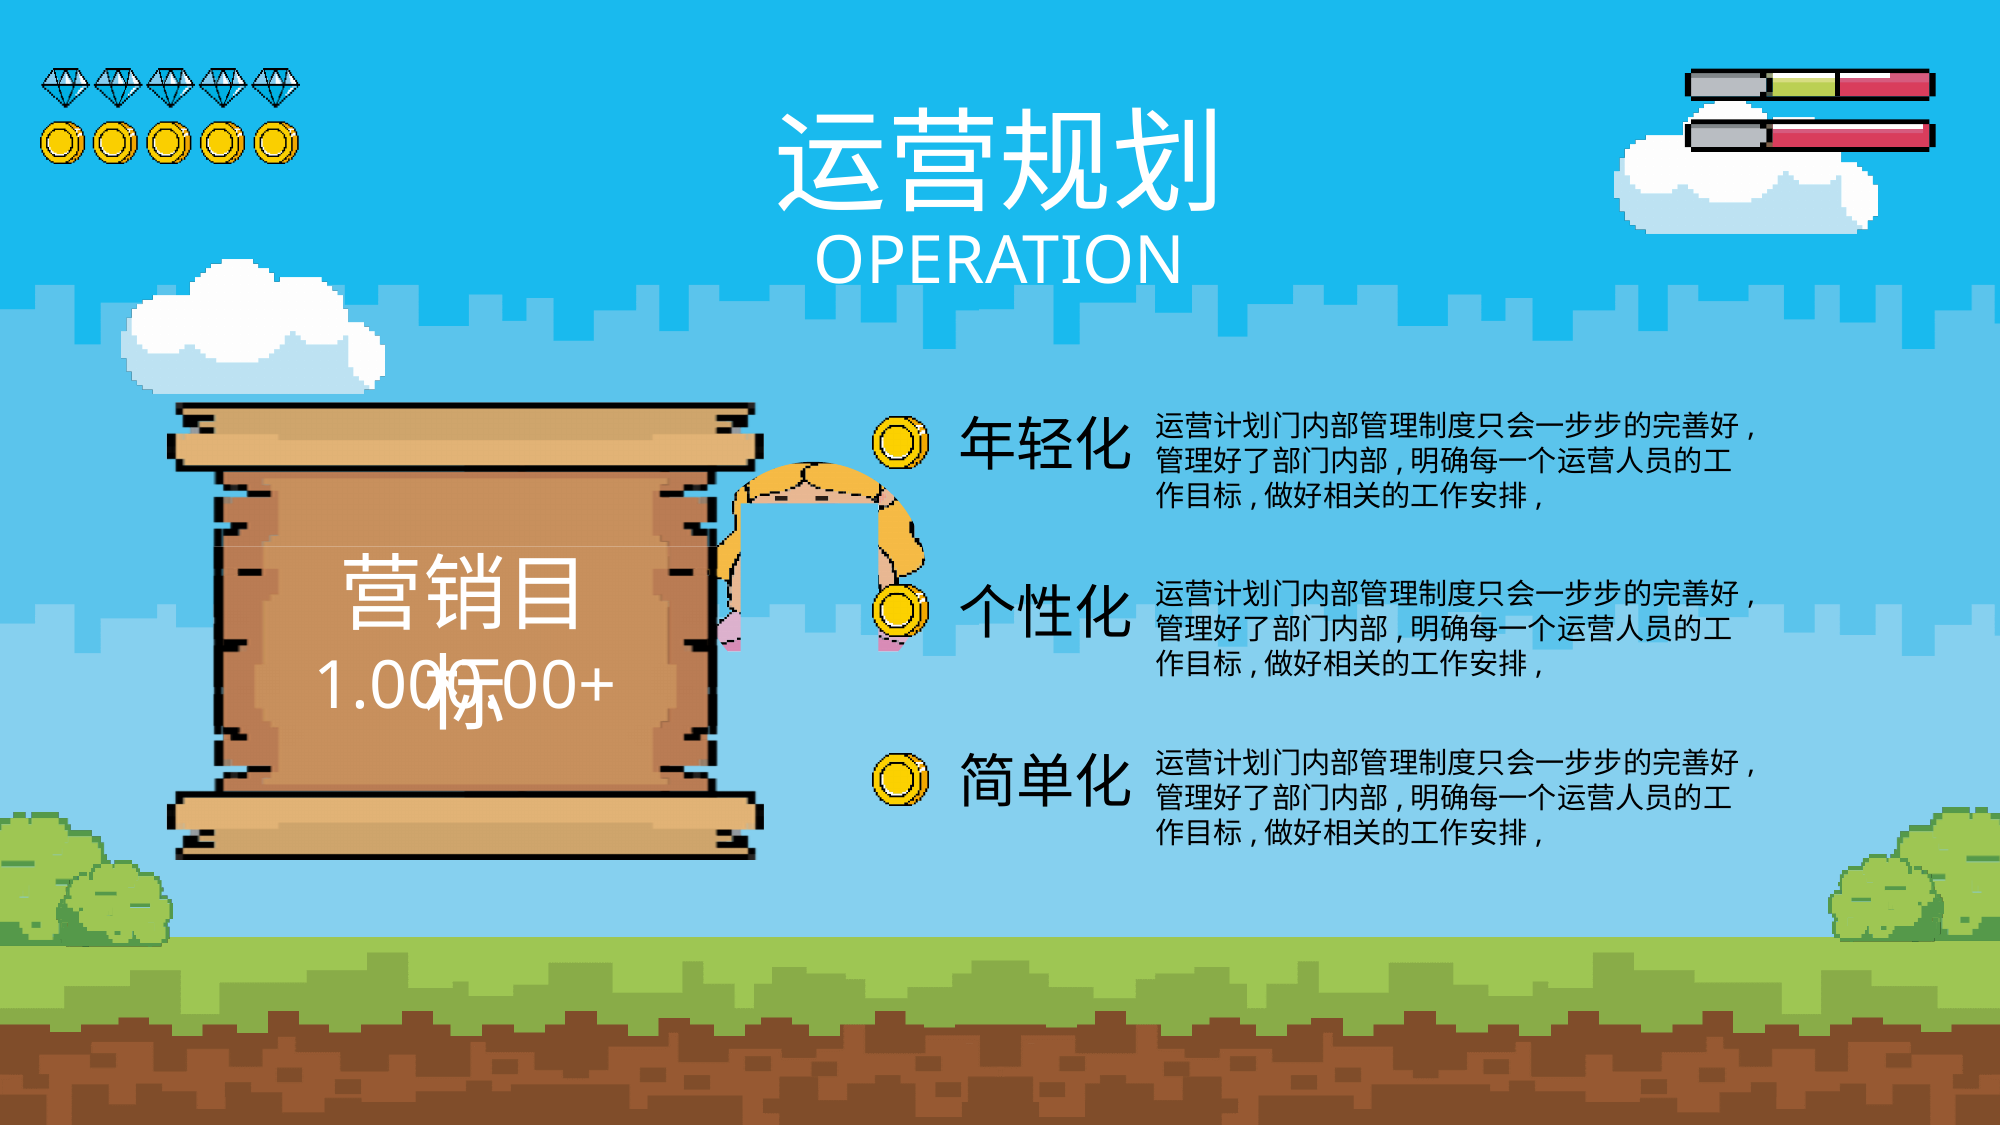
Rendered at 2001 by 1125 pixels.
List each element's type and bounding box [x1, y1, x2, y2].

text_box [166, 402, 764, 860]
picture [121, 259, 385, 394]
picture [1614, 68, 1936, 235]
text_box [282, 532, 648, 731]
picture [872, 753, 929, 806]
text_box [1828, 807, 2000, 942]
text_box [0, 937, 2000, 1125]
text_box [0, 0, 2000, 937]
picture [764, 416, 929, 670]
picture [40, 68, 300, 164]
text_box [0, 812, 173, 947]
